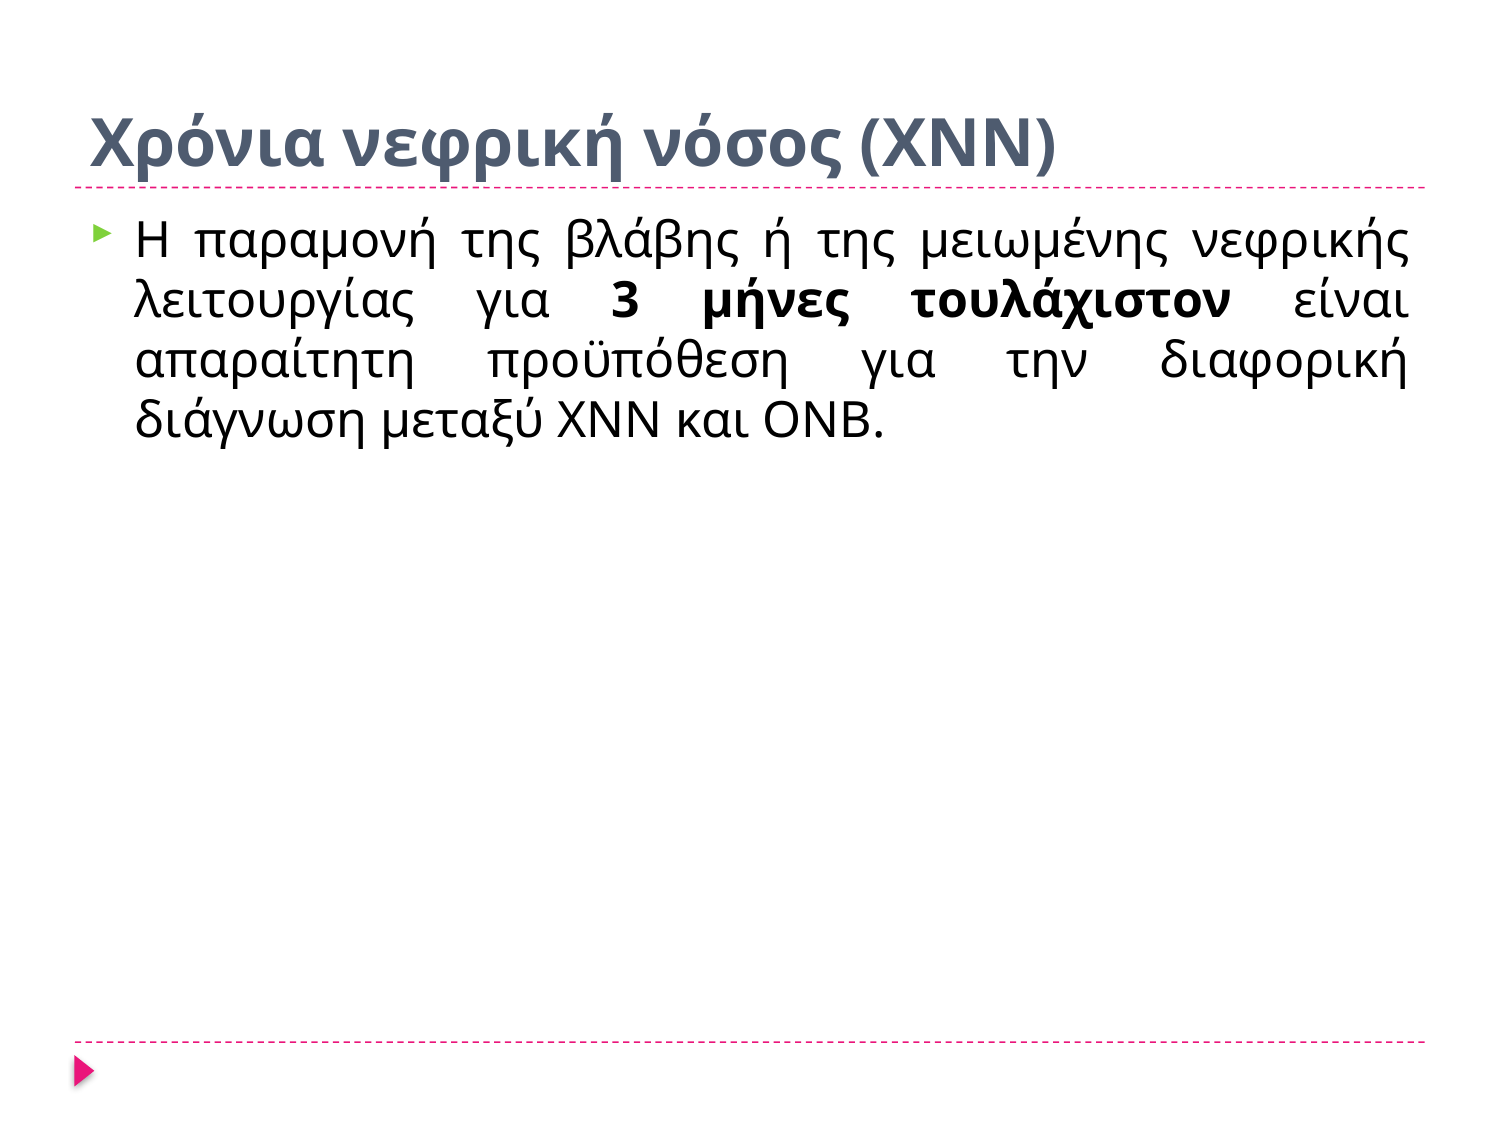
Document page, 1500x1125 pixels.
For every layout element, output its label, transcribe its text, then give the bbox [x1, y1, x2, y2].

list Η παραμονή της βλάβης ή της μειωμένης νεφρικής λειτουργίας για 3 μήνες τουλάχιστον είναι απαραίτητη προϋπόθεση για την διαφορική διάγνωση μεταξύ ΧΝΝ και ONB. [75, 200, 1425, 1010]
title Χρόνια νεφρική νόσος (ΧΝΝ) [75, 24, 1425, 188]
